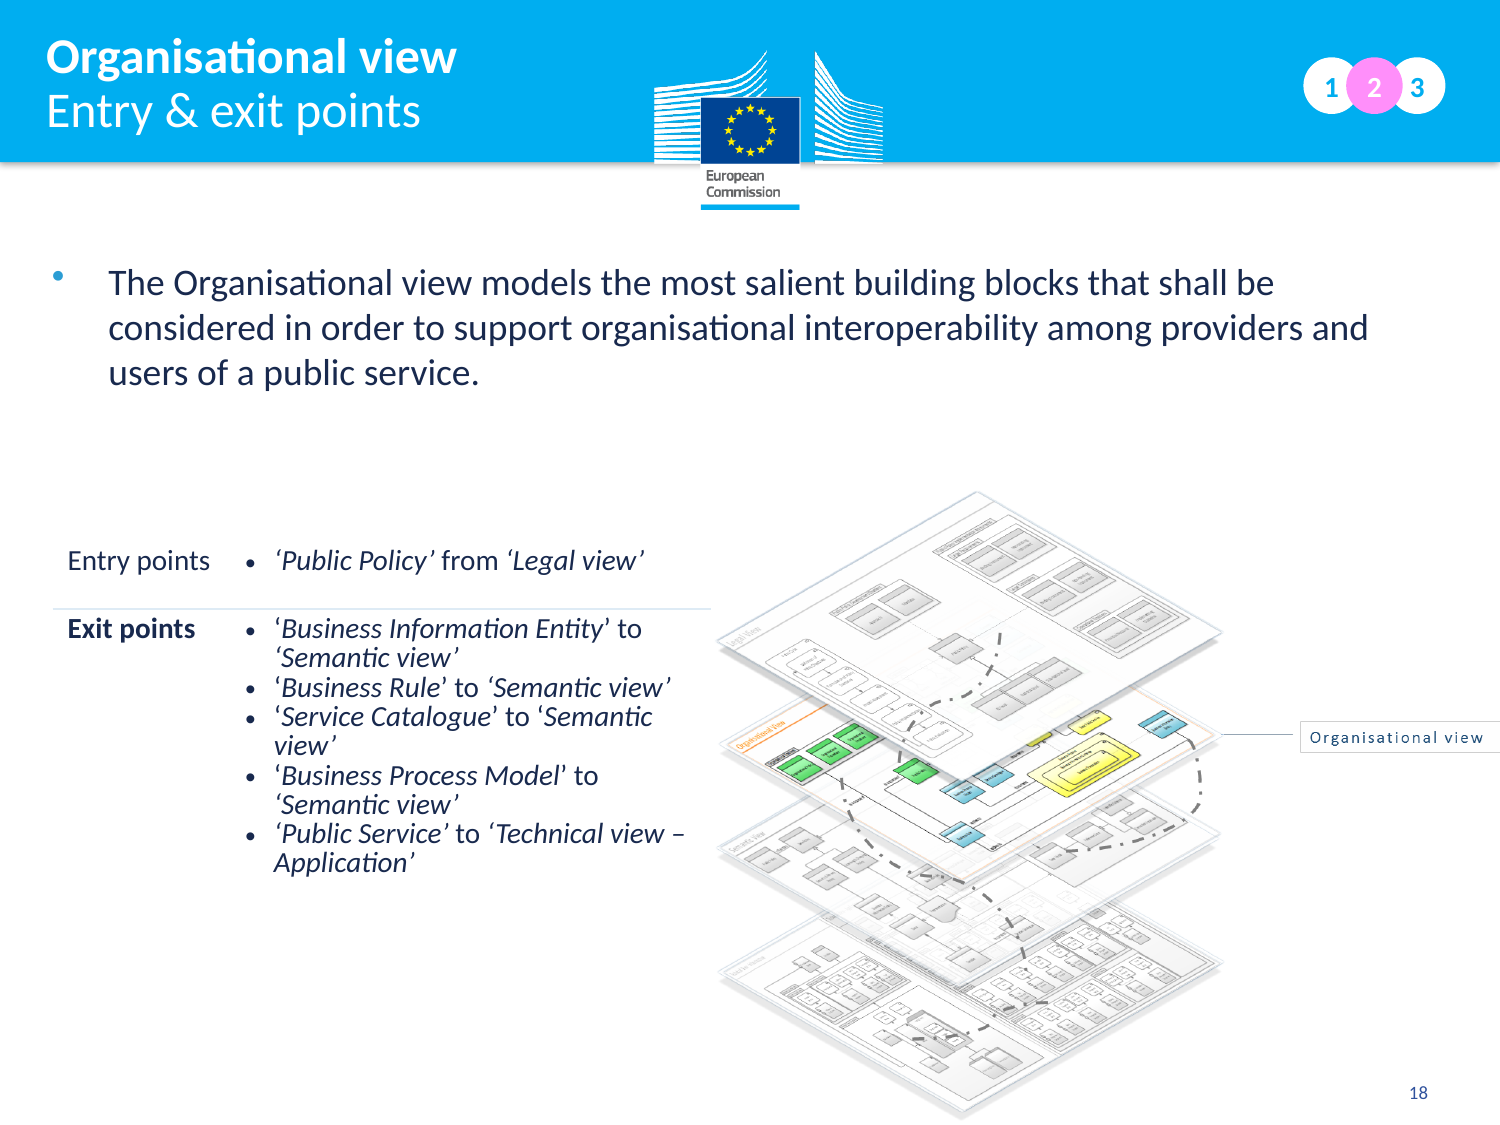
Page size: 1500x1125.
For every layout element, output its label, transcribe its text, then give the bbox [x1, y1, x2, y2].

table_header Entry points [53, 542, 230, 608]
picture [710, 486, 1500, 1125]
picture [815, 152, 855, 158]
table_header ‘Public Policy’ from ‘Legal view’ [230, 542, 705, 608]
picture [815, 125, 833, 135]
picture [617, 125, 883, 250]
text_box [1303, 57, 1446, 115]
picture [137, 125, 143, 134]
picture [815, 143, 839, 150]
table_cell Exit points [53, 610, 230, 887]
table_cell ‘Business Information Entity’ to ‘Semantic view’ ‘Business Rule’ to ‘Semantic view’ ‘Service Catalogue’ to ‘Semantic view’ ‘Business Process Model’ to ‘Semantic view’ ‘Public Service’ to ‘Technical view – Application’ [230, 610, 705, 887]
title Organisational view Entry & exit points [31, 22, 1404, 125]
text_box The Organisational view models the most salient building blocks that shall be considered in order to support organisational interoperability among providers and users of a public service. [37, 250, 1433, 1019]
picture [815, 134, 834, 142]
